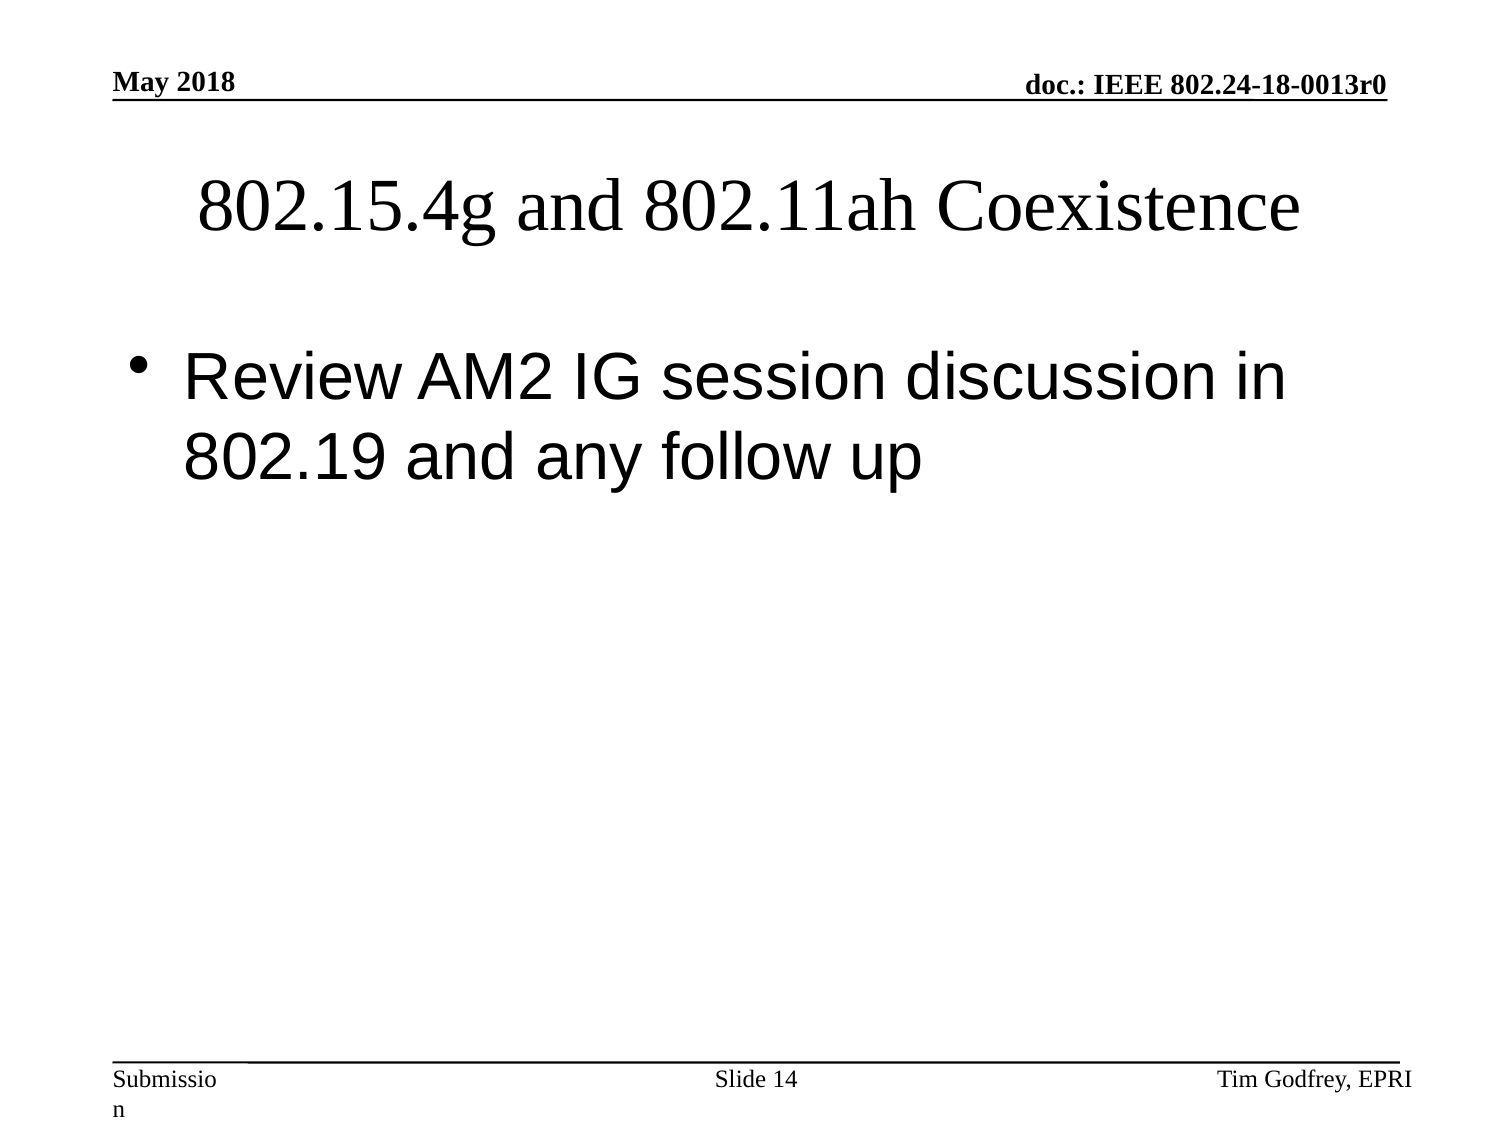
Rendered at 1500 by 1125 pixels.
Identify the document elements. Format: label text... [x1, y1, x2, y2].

footer Tim Godfrey, EPRI [900, 1062, 1413, 1093]
list Review AM2 IG session discussion in 802.19 and any follow up [112, 324, 1388, 1000]
slide_number Slide 14 [712, 1062, 800, 1093]
title 802.15.4g and 802.11ah Coexistence [112, 112, 1388, 288]
